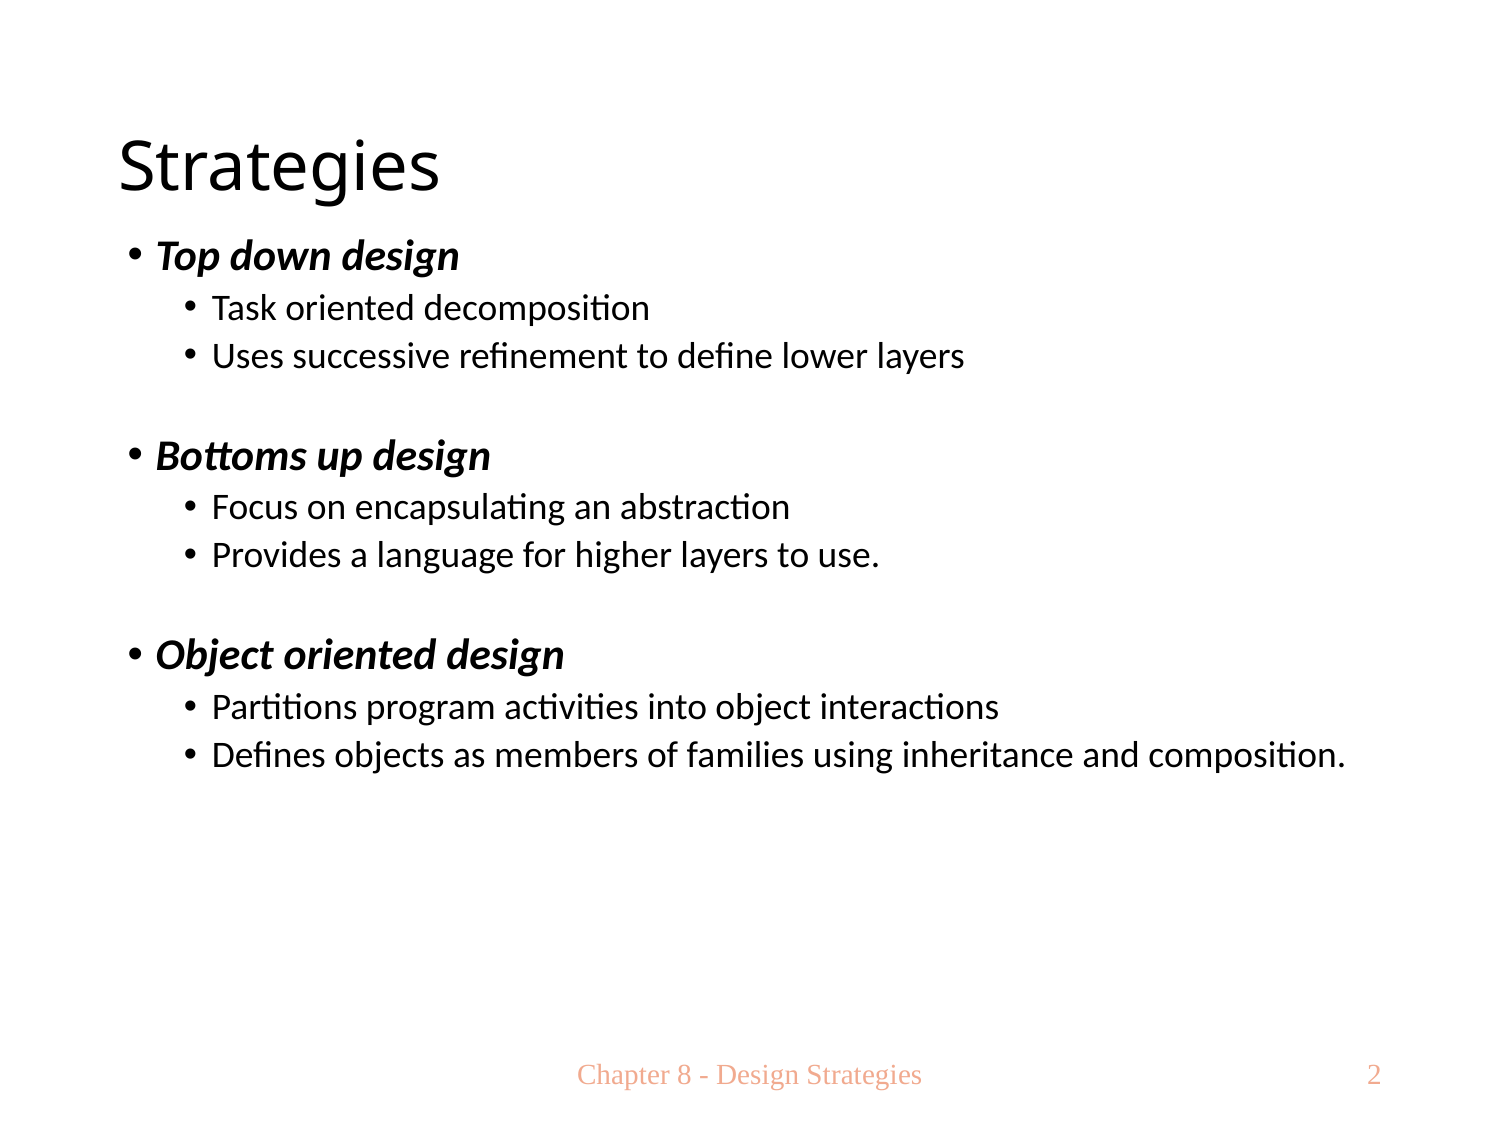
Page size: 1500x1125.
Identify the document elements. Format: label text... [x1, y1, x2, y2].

slide_number 2 [1059, 1042, 1397, 1103]
list Top down design Task oriented decomposition Uses successive refinement to define lower layers Bottoms up design Focus on encapsulating an abstraction Provides a language for higher layers to use. Object oriented design Partitions program activities into object interactions Defines objects as members of families using inheritance and composition. [112, 224, 1388, 1000]
footer Chapter 8 - Design Strategies [496, 1042, 1004, 1103]
title Strategies [103, 59, 1397, 278]
